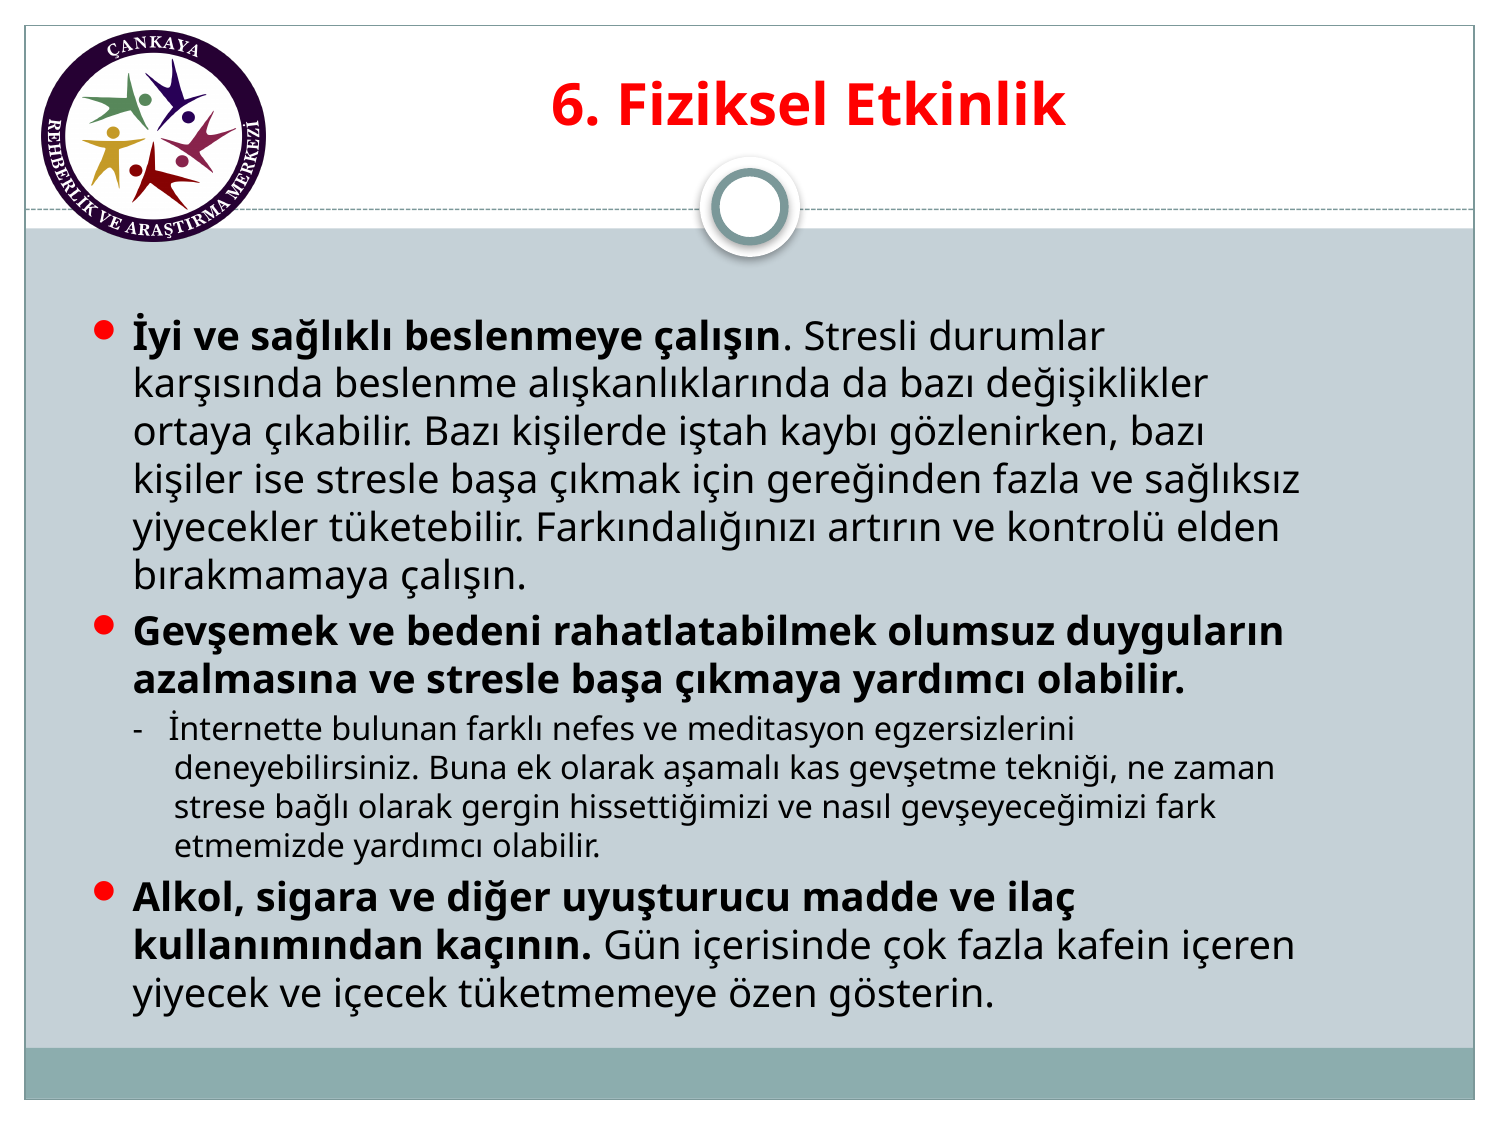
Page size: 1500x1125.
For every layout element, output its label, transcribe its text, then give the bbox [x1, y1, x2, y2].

title 6. Fiziksel Etkinlik [289, 90, 1329, 215]
list İyi ve sağlıklı beslenmeye çalışın. Stresli durumlar karşısında beslenme alışkanlıklarında da bazı değişiklikler ortaya çıkabilir. Bazı kişilerde iştah kaybı gözlenirken, bazı kişiler ise stresle başa çıkmak için gereğinden fazla ve sağlıksız yiyecekler tüketebilir. Farkındalığınızı artırın ve kontrolü elden bırakmamaya çalışın. Gevşemek ve bedeni rahatlatabilmek olumsuz duyguların azalmasına ve stresle başa çıkmaya yardımcı olabilir. - İnternette bulunan farklı nefes ve meditasyon egzersizlerini deneyebilirsiniz. Buna ek olarak aşamalı kas gevşetme tekniği, ne zaman strese bağlı olarak gergin hissettiğimizi ve nasıl gevşeyeceğimizi fark etmemizde yardımcı olabilir. Alkol, sigara ve diğer uyuşturucu madde ve ilaç kullanımından kaçının. Gün içerisinde çok fazla kafein içeren yiyecek ve içecek tüketmemeye özen gösterin. [76, 302, 1317, 1025]
picture [40, 30, 266, 242]
